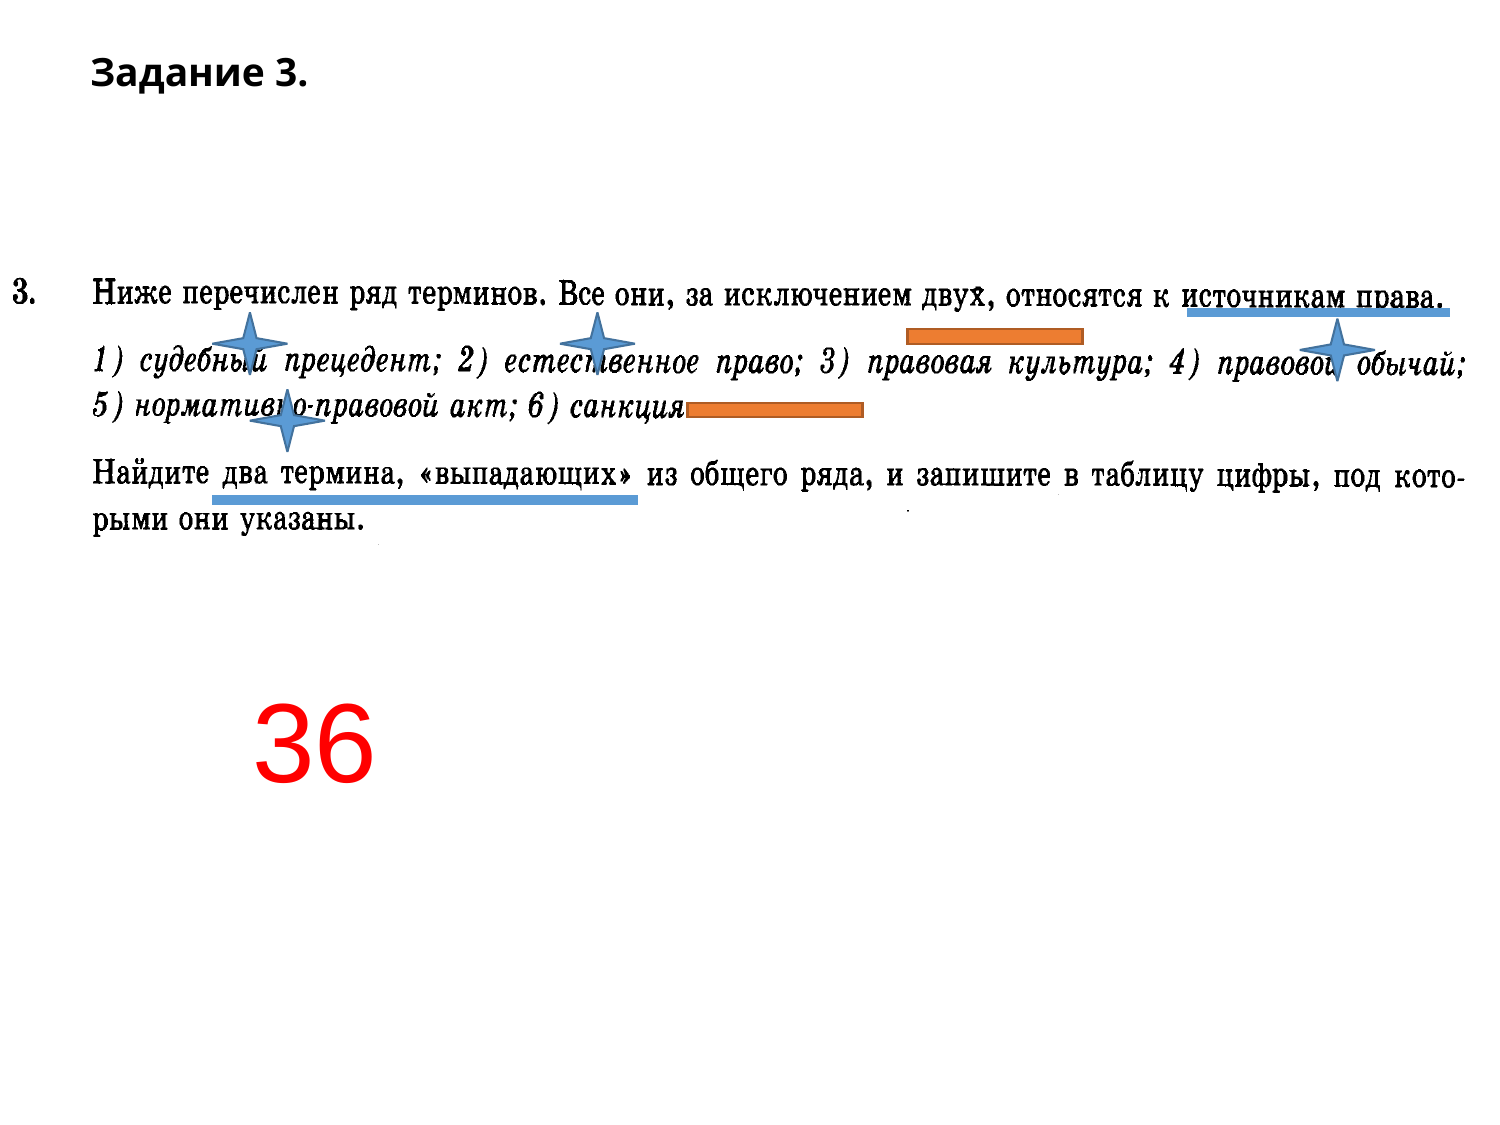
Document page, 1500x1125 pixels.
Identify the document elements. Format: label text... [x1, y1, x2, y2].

title Задание 3. [75, 45, 1425, 150]
text_box 36 [237, 662, 688, 813]
picture [0, 274, 1500, 549]
